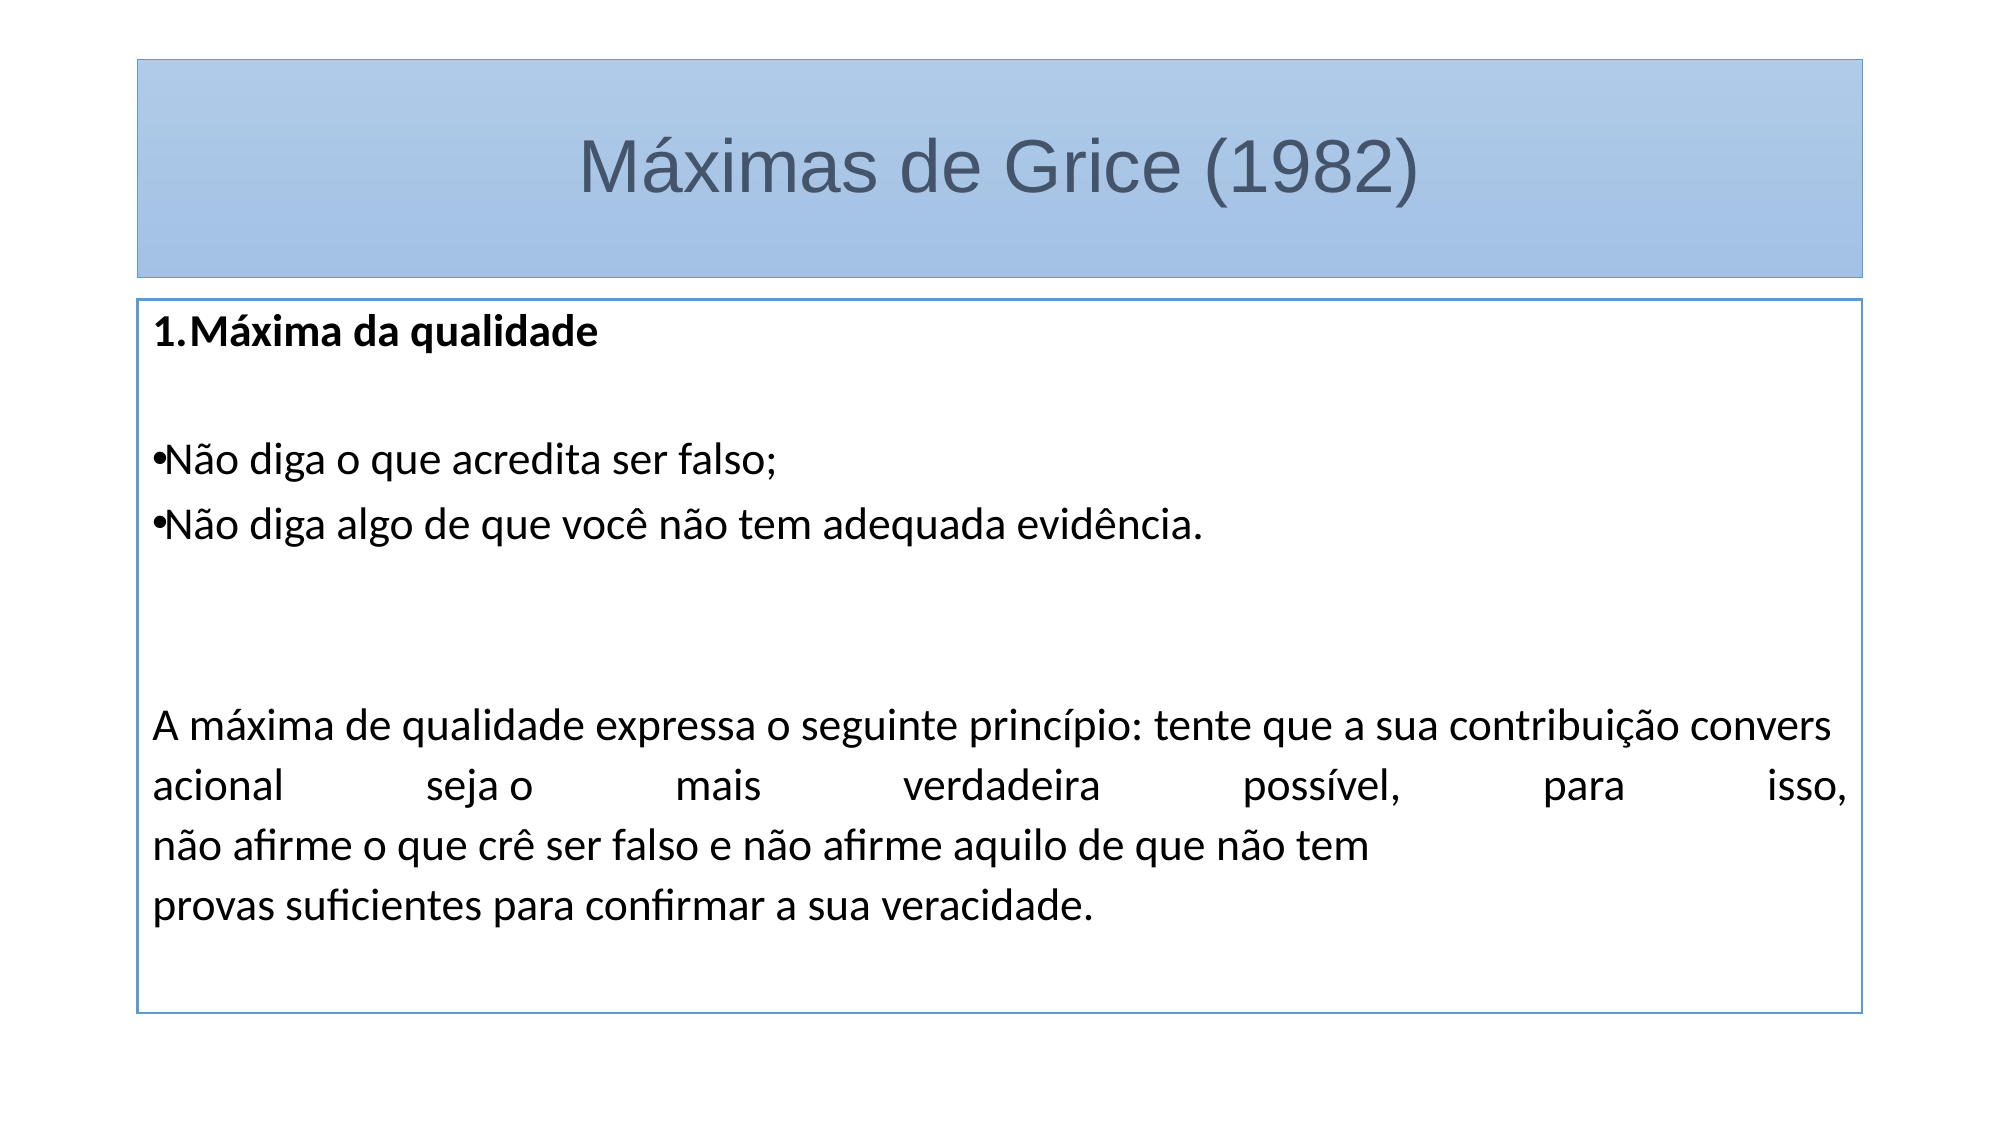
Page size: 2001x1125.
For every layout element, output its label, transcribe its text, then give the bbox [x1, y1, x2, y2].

list Máxima da qualidade Não diga o que acredita ser falso; Não diga algo de que você não tem adequada evidência. A máxima de qualidade expressa o seguinte princípio: tente que a sua contribuição conversacional seja o mais verdadeira possível, para isso, não afirme o que crê ser falso e não afirme aquilo de que não tem provas suficientes para confirmar a sua veracidade. [136, 298, 1863, 1014]
title Máximas de Grice (1982) [137, 59, 1863, 278]
